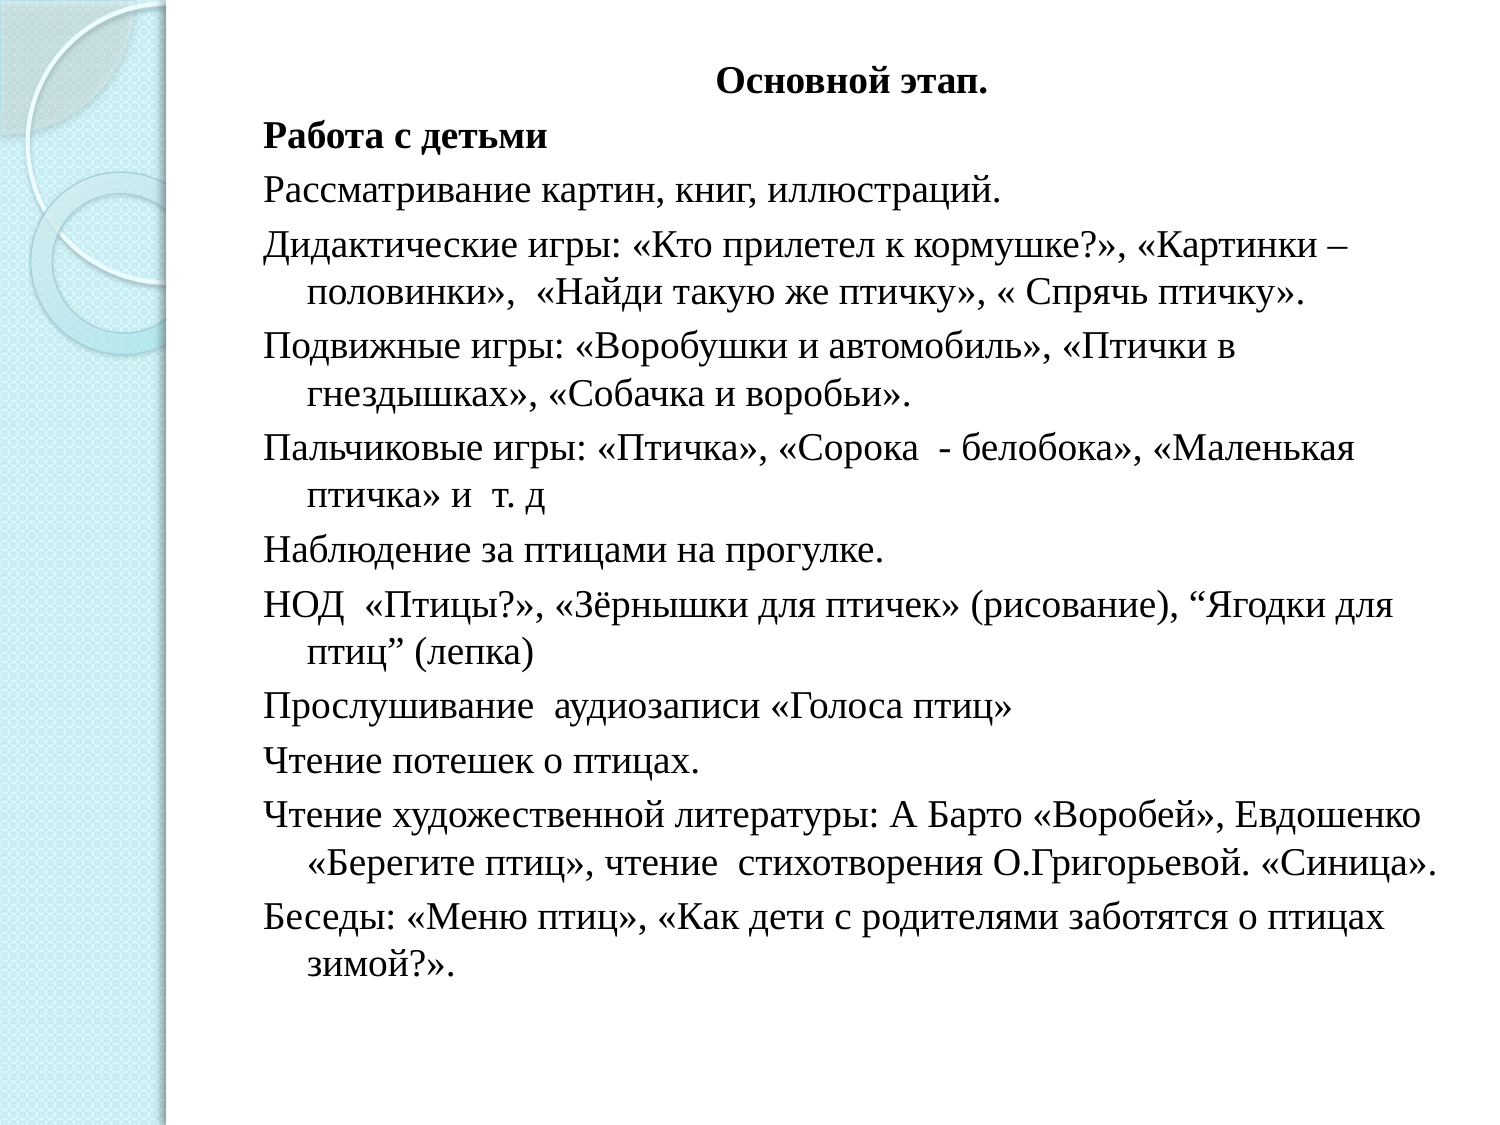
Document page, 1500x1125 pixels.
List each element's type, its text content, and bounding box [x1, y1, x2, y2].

list Основной этап. Работа с детьми Рассматривание картин, книг, иллюстраций. Дидактические игры: «Кто прилетел к кормушке?», «Картинки – половинки», «Найди такую же птичку», « Спрячь птичку». Подвижные игры: «Воробушки и автомобиль», «Птички в гнездышках», «Собачка и воробьи». Пальчиковые игры: «Птичка», «Сорока - белобока», «Маленькая птичка» и т. д Наблюдение за птицами на прогулке. НОД «Птицы?», «Зёрнышки для птичек» (рисование), “Ягодки для птиц” (лепка) Прослушивание аудиозаписи «Голоса птиц» Чтение потешек о птицах. Чтение художественной литературы: А Барто «Воробей», Евдошенко «Берегите птиц», чтение стихотворения О.Григорьевой. «Синица». Беседы: «Меню птиц», «Как дети с родителями заботятся о птицах зимой?». [235, 46, 1466, 1025]
